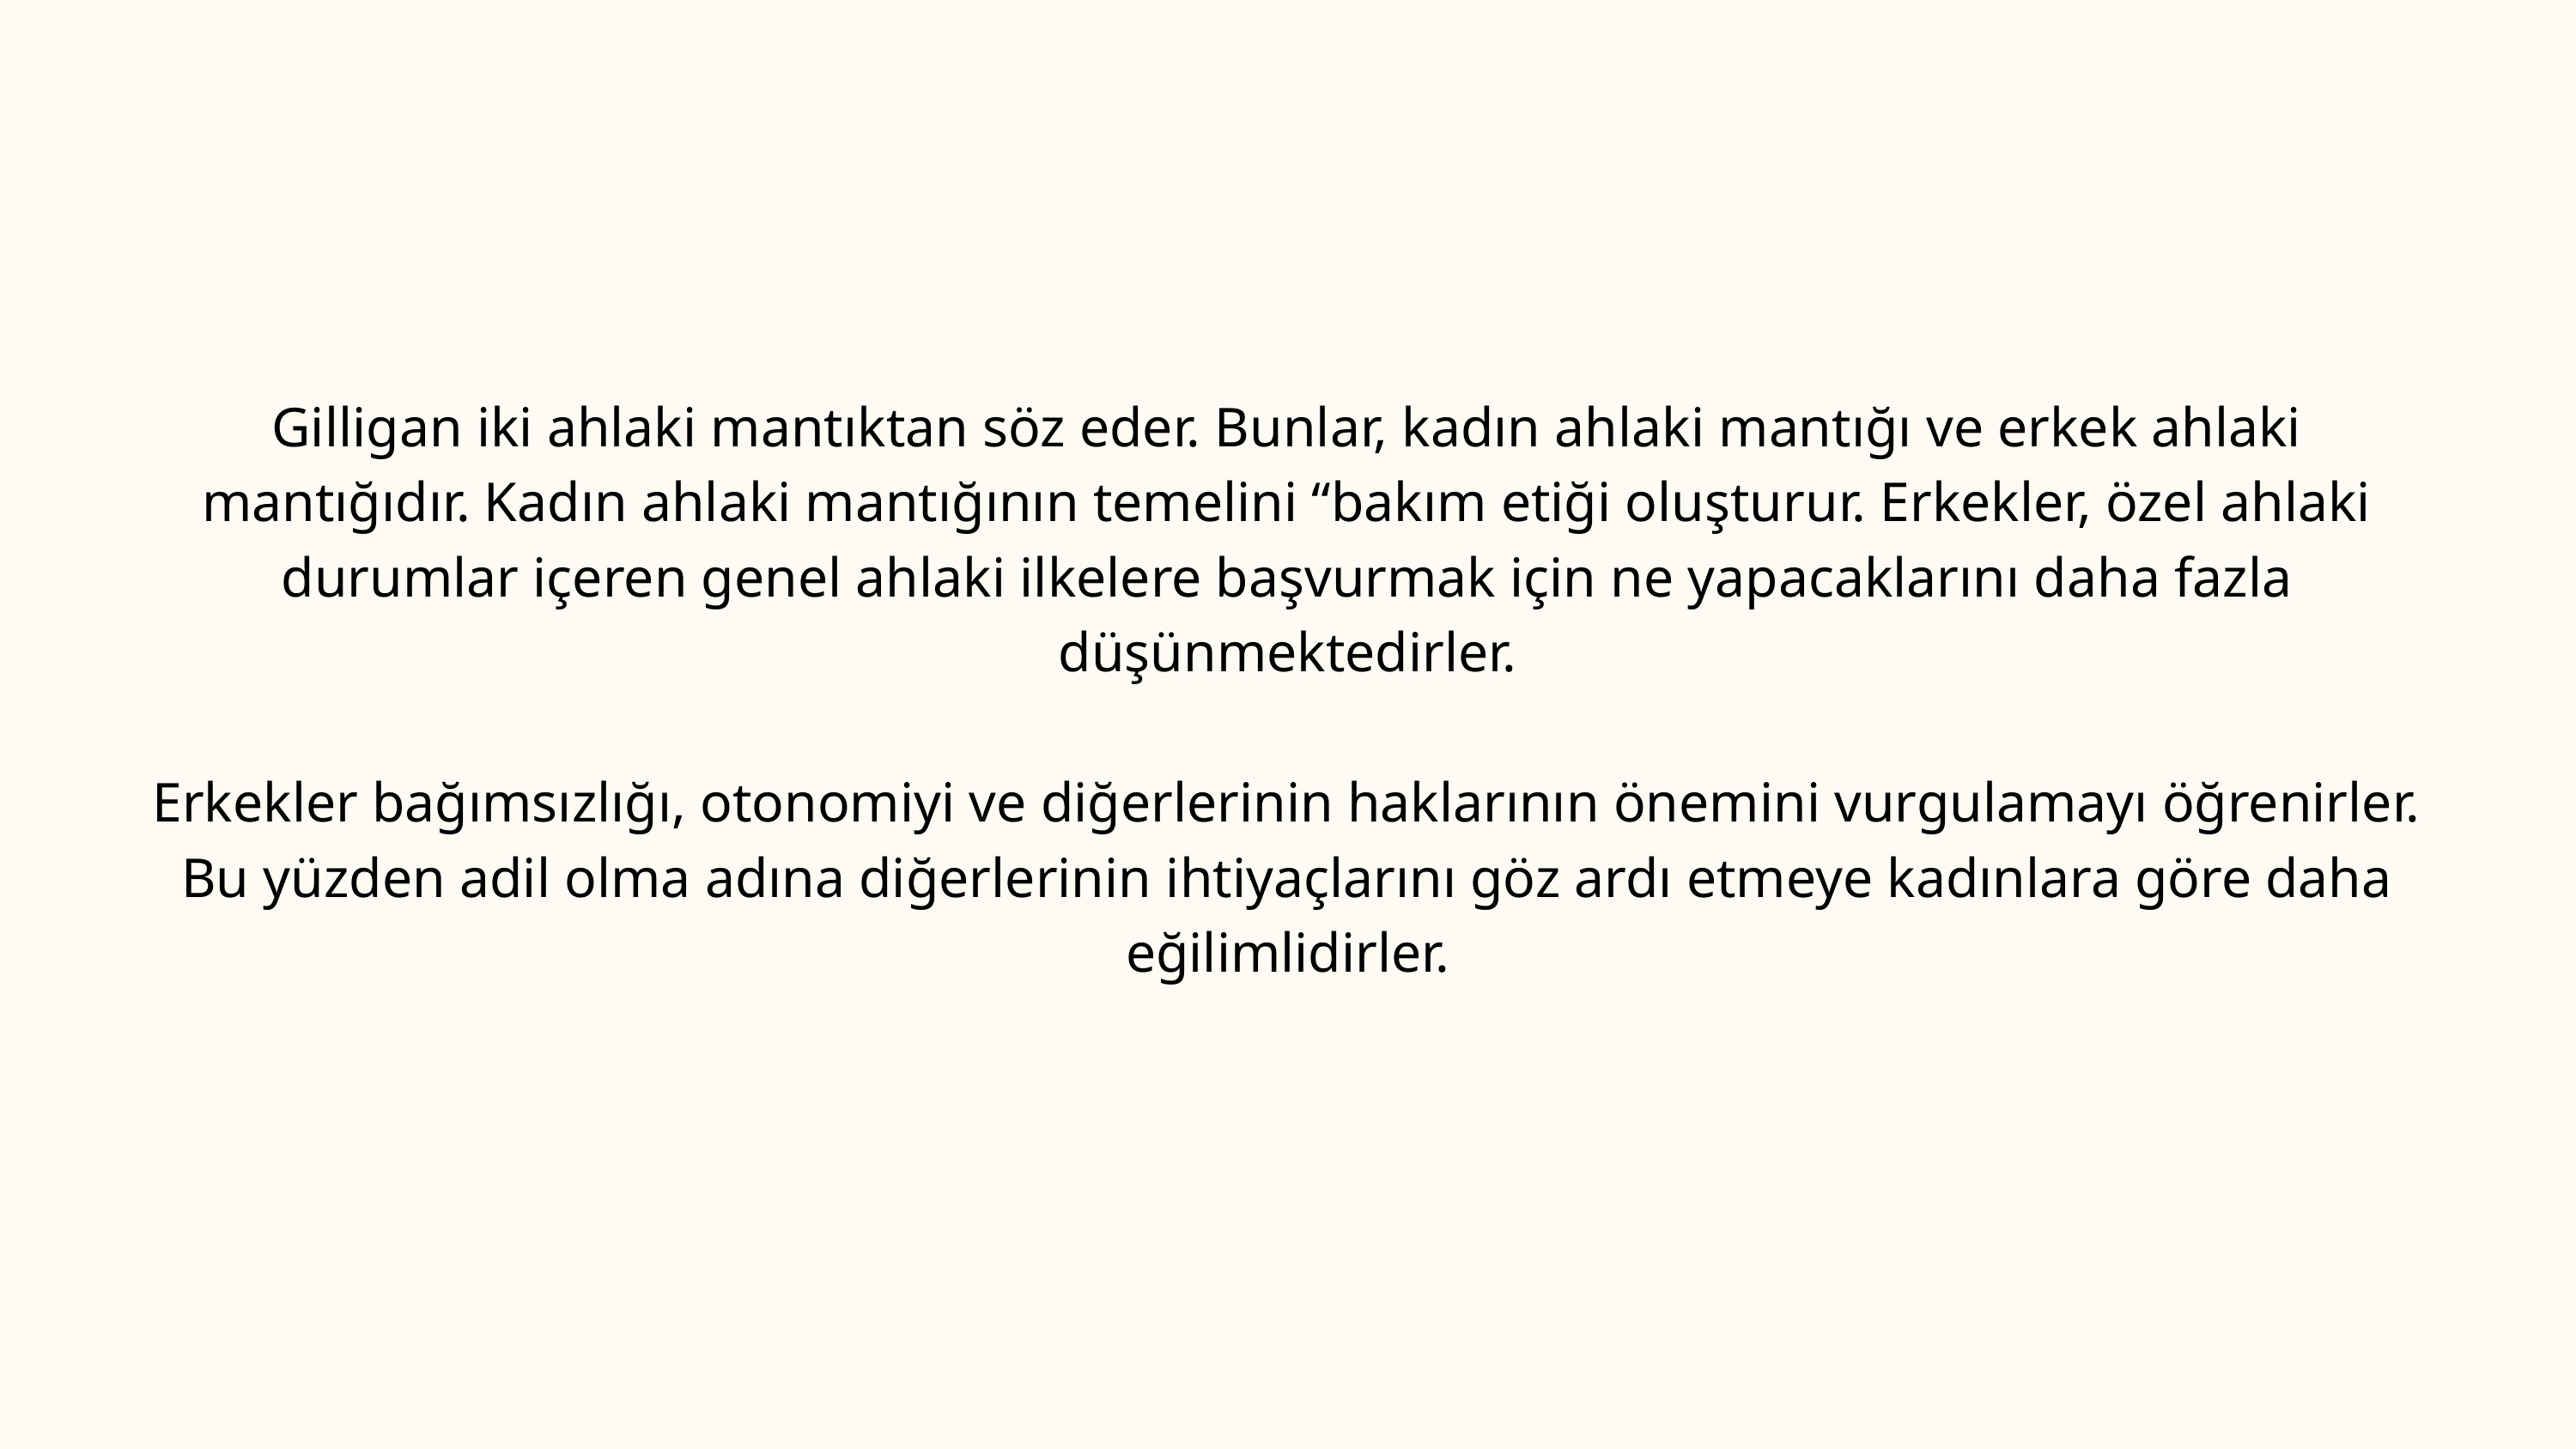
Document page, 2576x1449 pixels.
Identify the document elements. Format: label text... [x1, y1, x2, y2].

text_box Gilligan iki ahlaki mantıktan söz eder. Bunlar, kadın ahlaki mantığı ve erkek ahlaki mantığıdır. Kadın ahlaki mantığının temelini “bakım etiği oluşturur. Erkekler, özel ahlaki durumlar içeren genel ahlaki ilkelere başvurmak için ne yapacaklarını daha fazla düşünmektedirler. Erkekler bağımsızlığı, otonomiyi ve diğerlerinin haklarının önemini vurgulamayı öğrenirler. Bu yüzden adil olma adına diğerlerinin ihtiyaçlarını göz ardı etmeye kadınlara göre daha eğilimlidirler. [144, 382, 2432, 1134]
